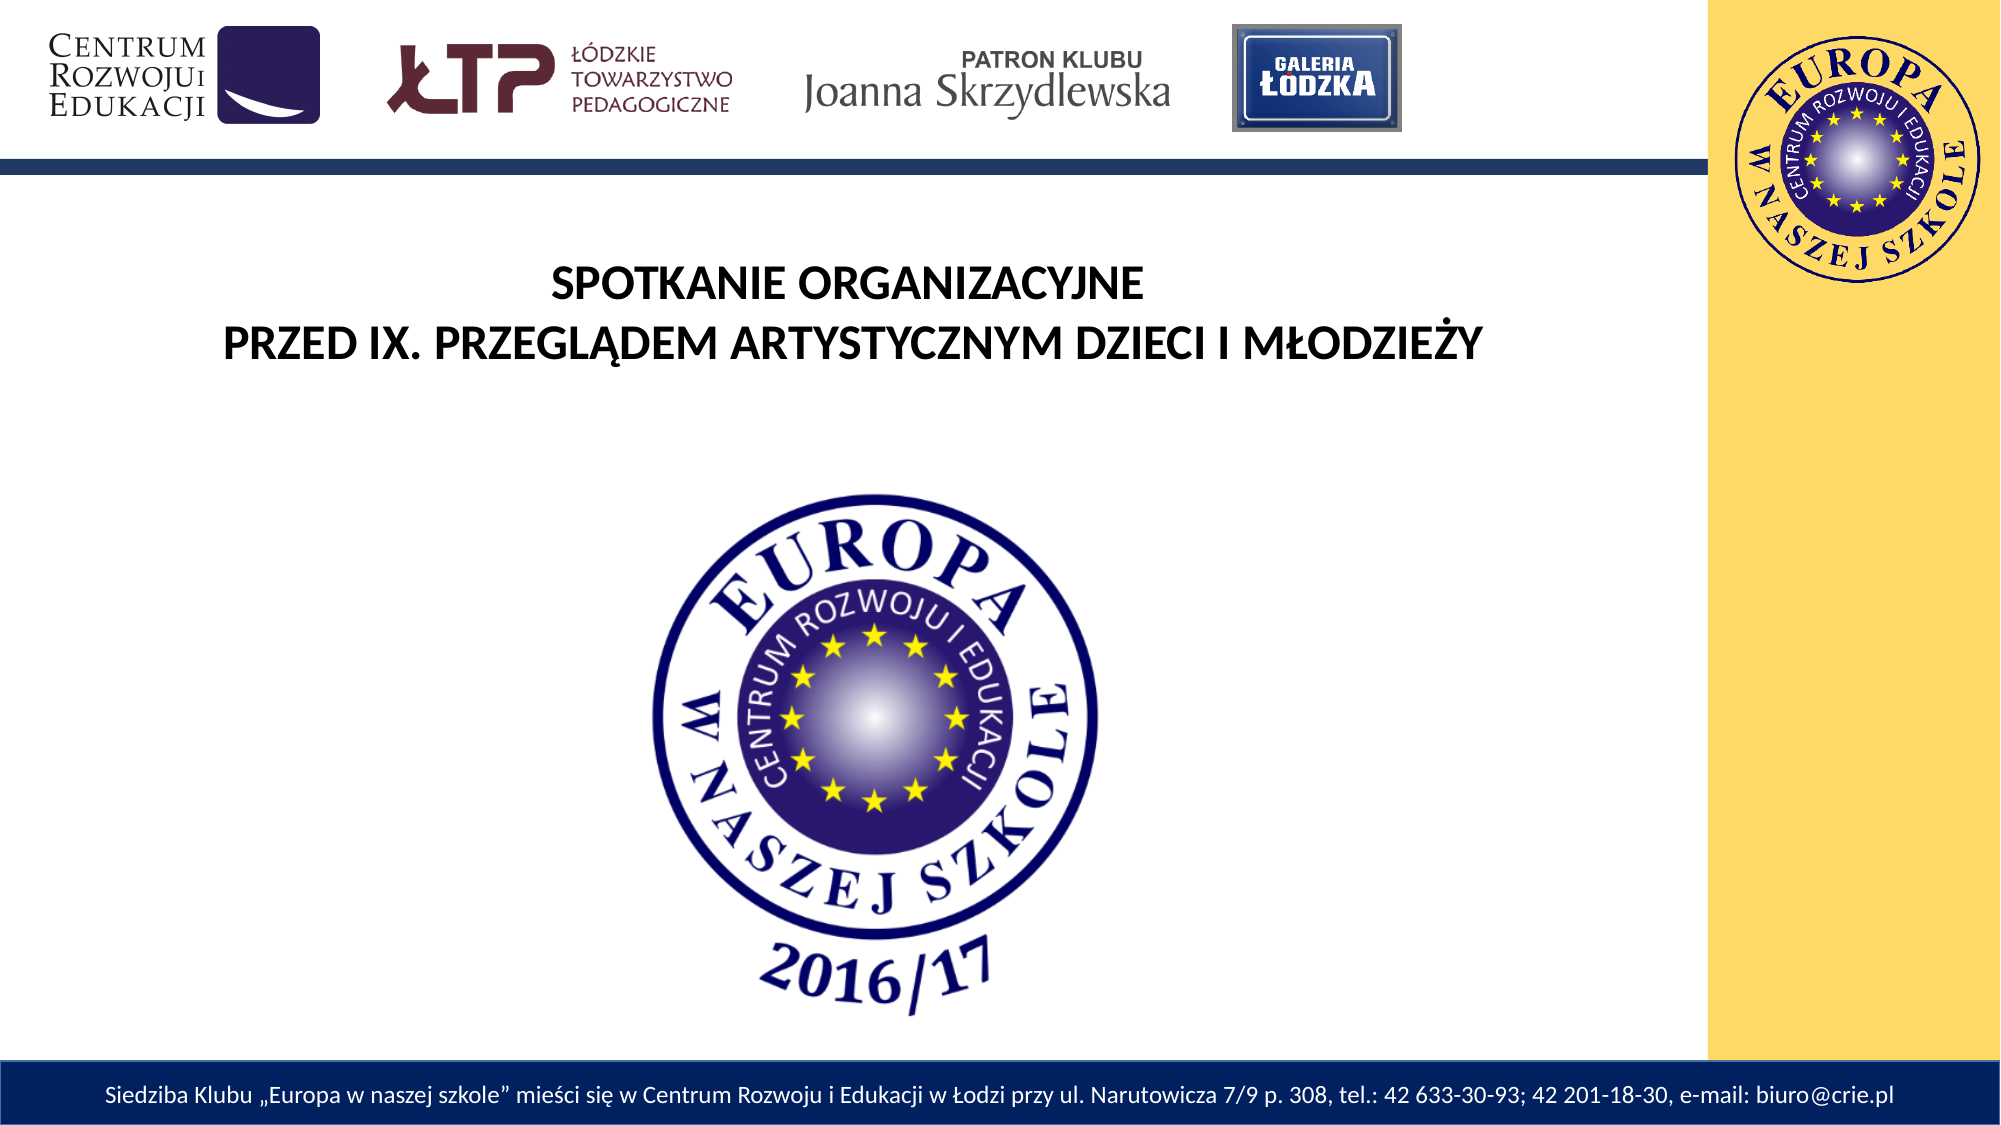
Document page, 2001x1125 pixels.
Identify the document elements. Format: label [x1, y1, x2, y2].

picture [1720, 24, 1991, 294]
picture [629, 477, 1144, 1029]
picture [1232, 24, 1402, 132]
text_box [0, 0, 2000, 1125]
